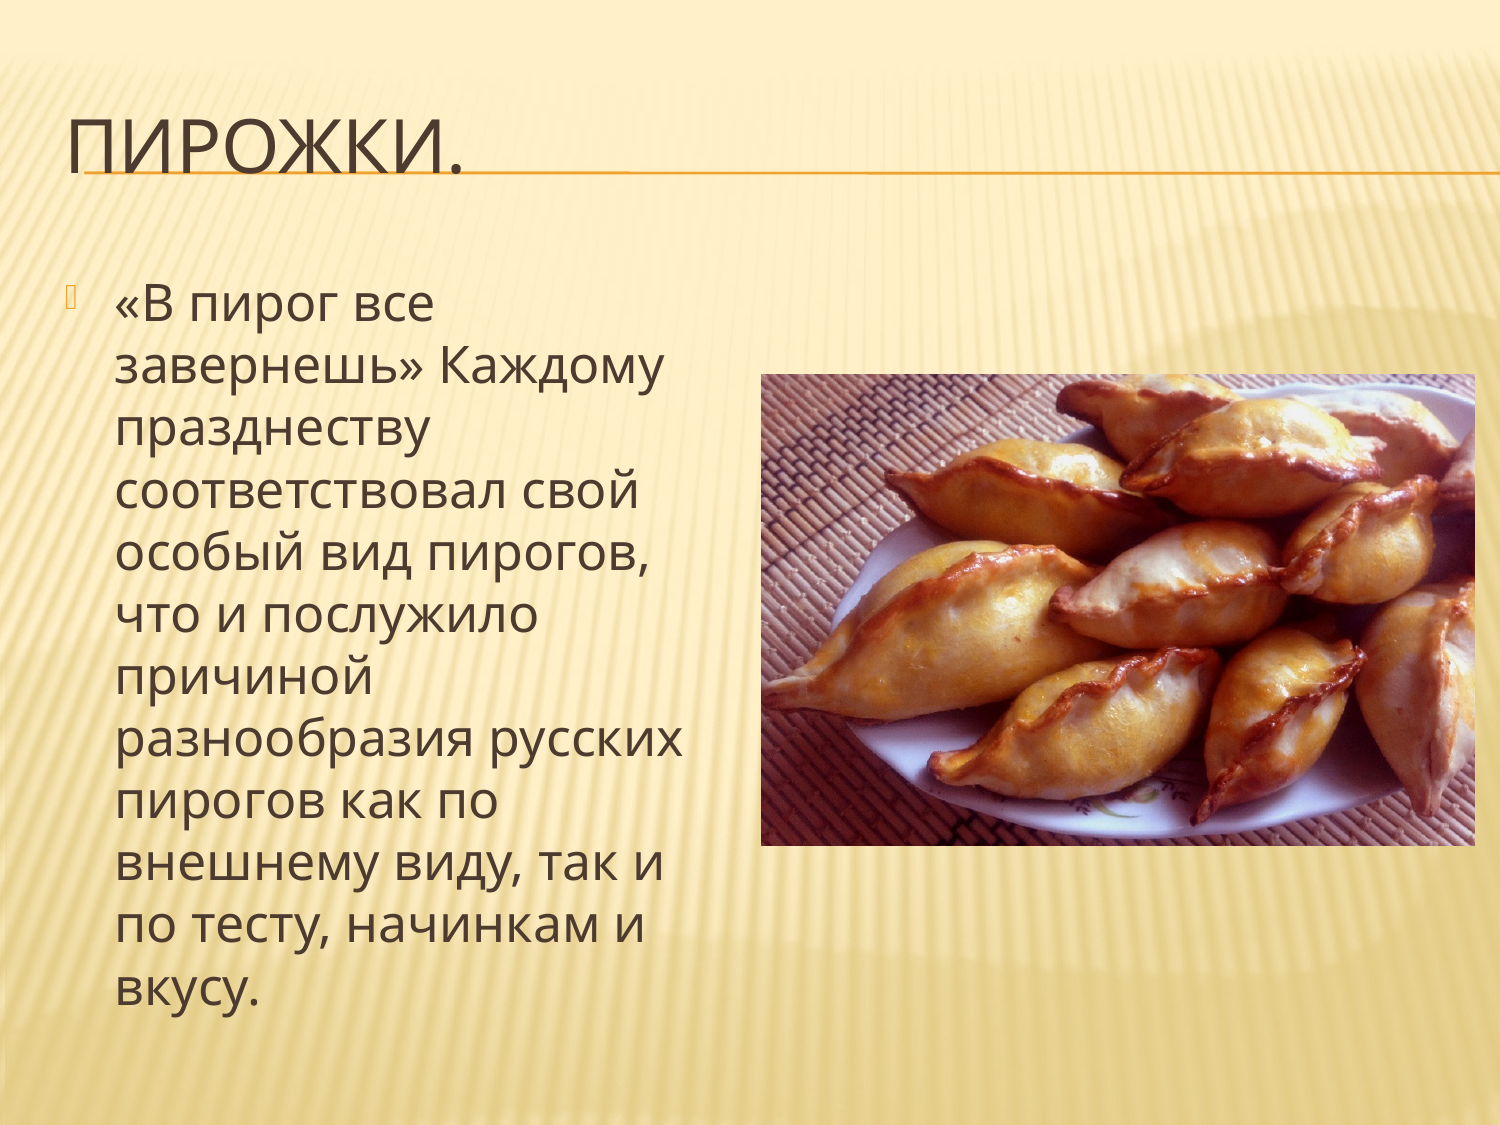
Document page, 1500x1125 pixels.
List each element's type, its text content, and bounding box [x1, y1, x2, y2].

list «В пирог все завернешь» Каждому празднеству соответствовал свой особый вид пирогов, что и послужило причиной разнообразия русских пирогов как по внешнему виду, так и по тесту, начинкам и вкусу. [50, 262, 738, 1038]
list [761, 374, 1475, 846]
title Пирожки. [49, 75, 1475, 213]
